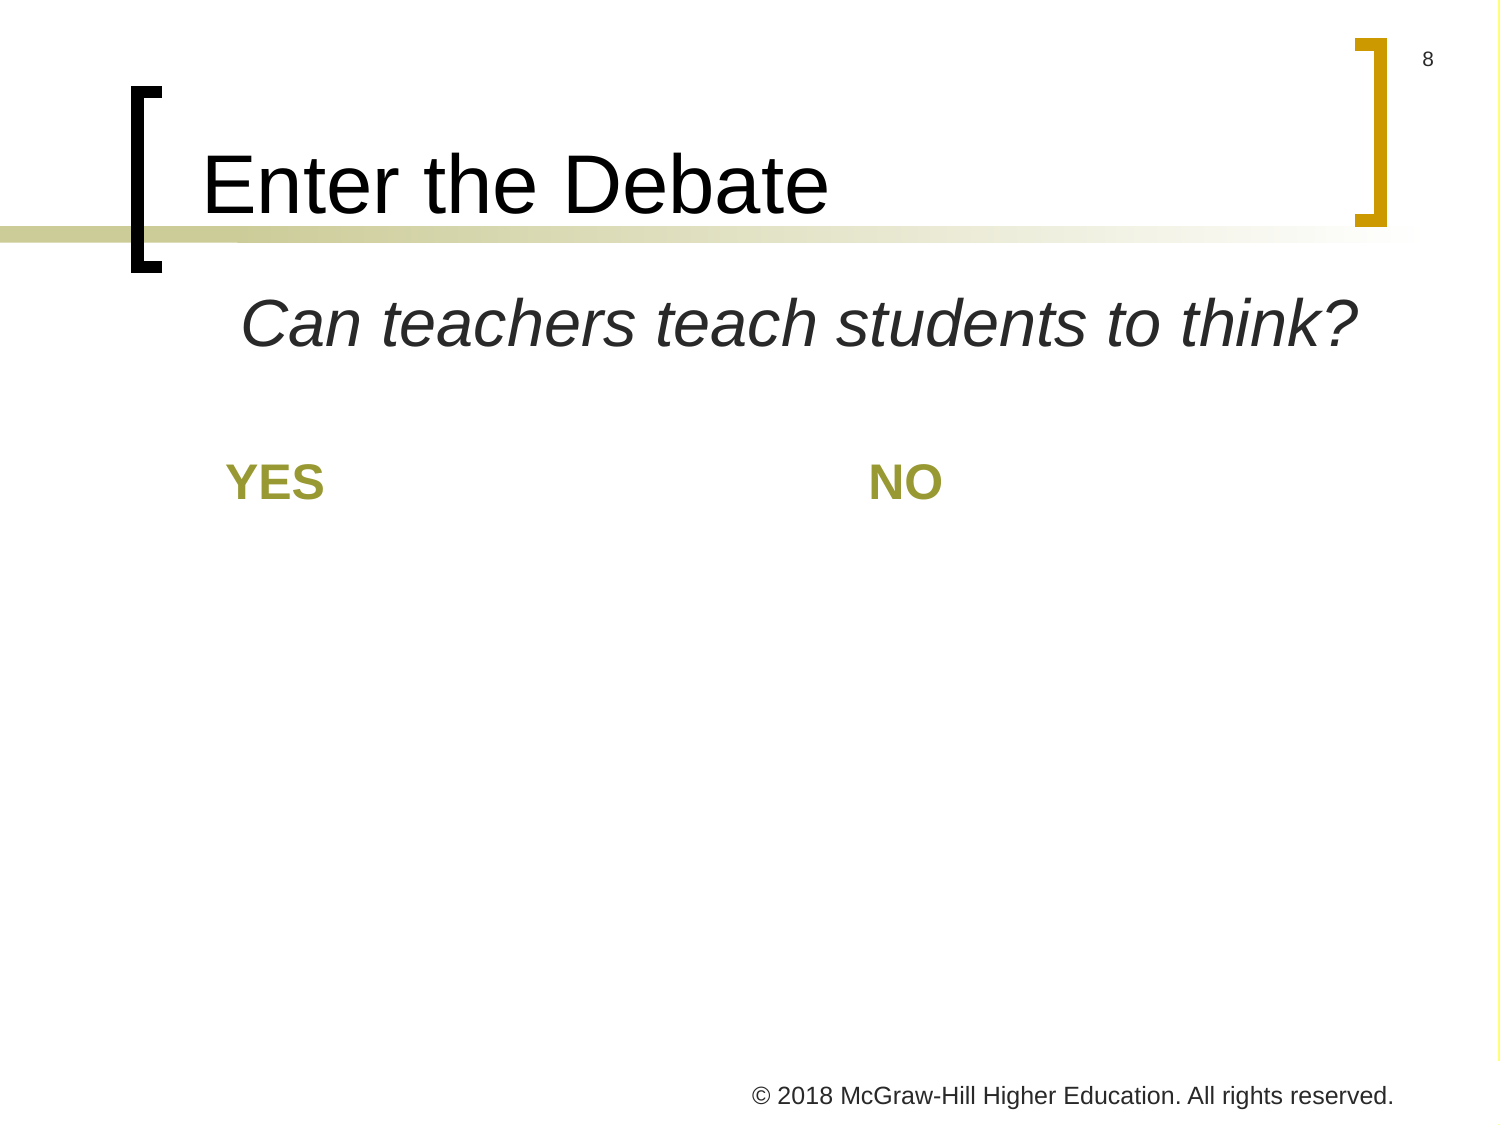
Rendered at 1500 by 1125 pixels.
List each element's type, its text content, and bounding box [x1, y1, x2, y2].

list YES [210, 441, 368, 538]
list NO [853, 441, 1034, 528]
list Can teachers teach students to think? [225, 272, 1483, 401]
title Enter the Debate [186, 6, 1339, 238]
